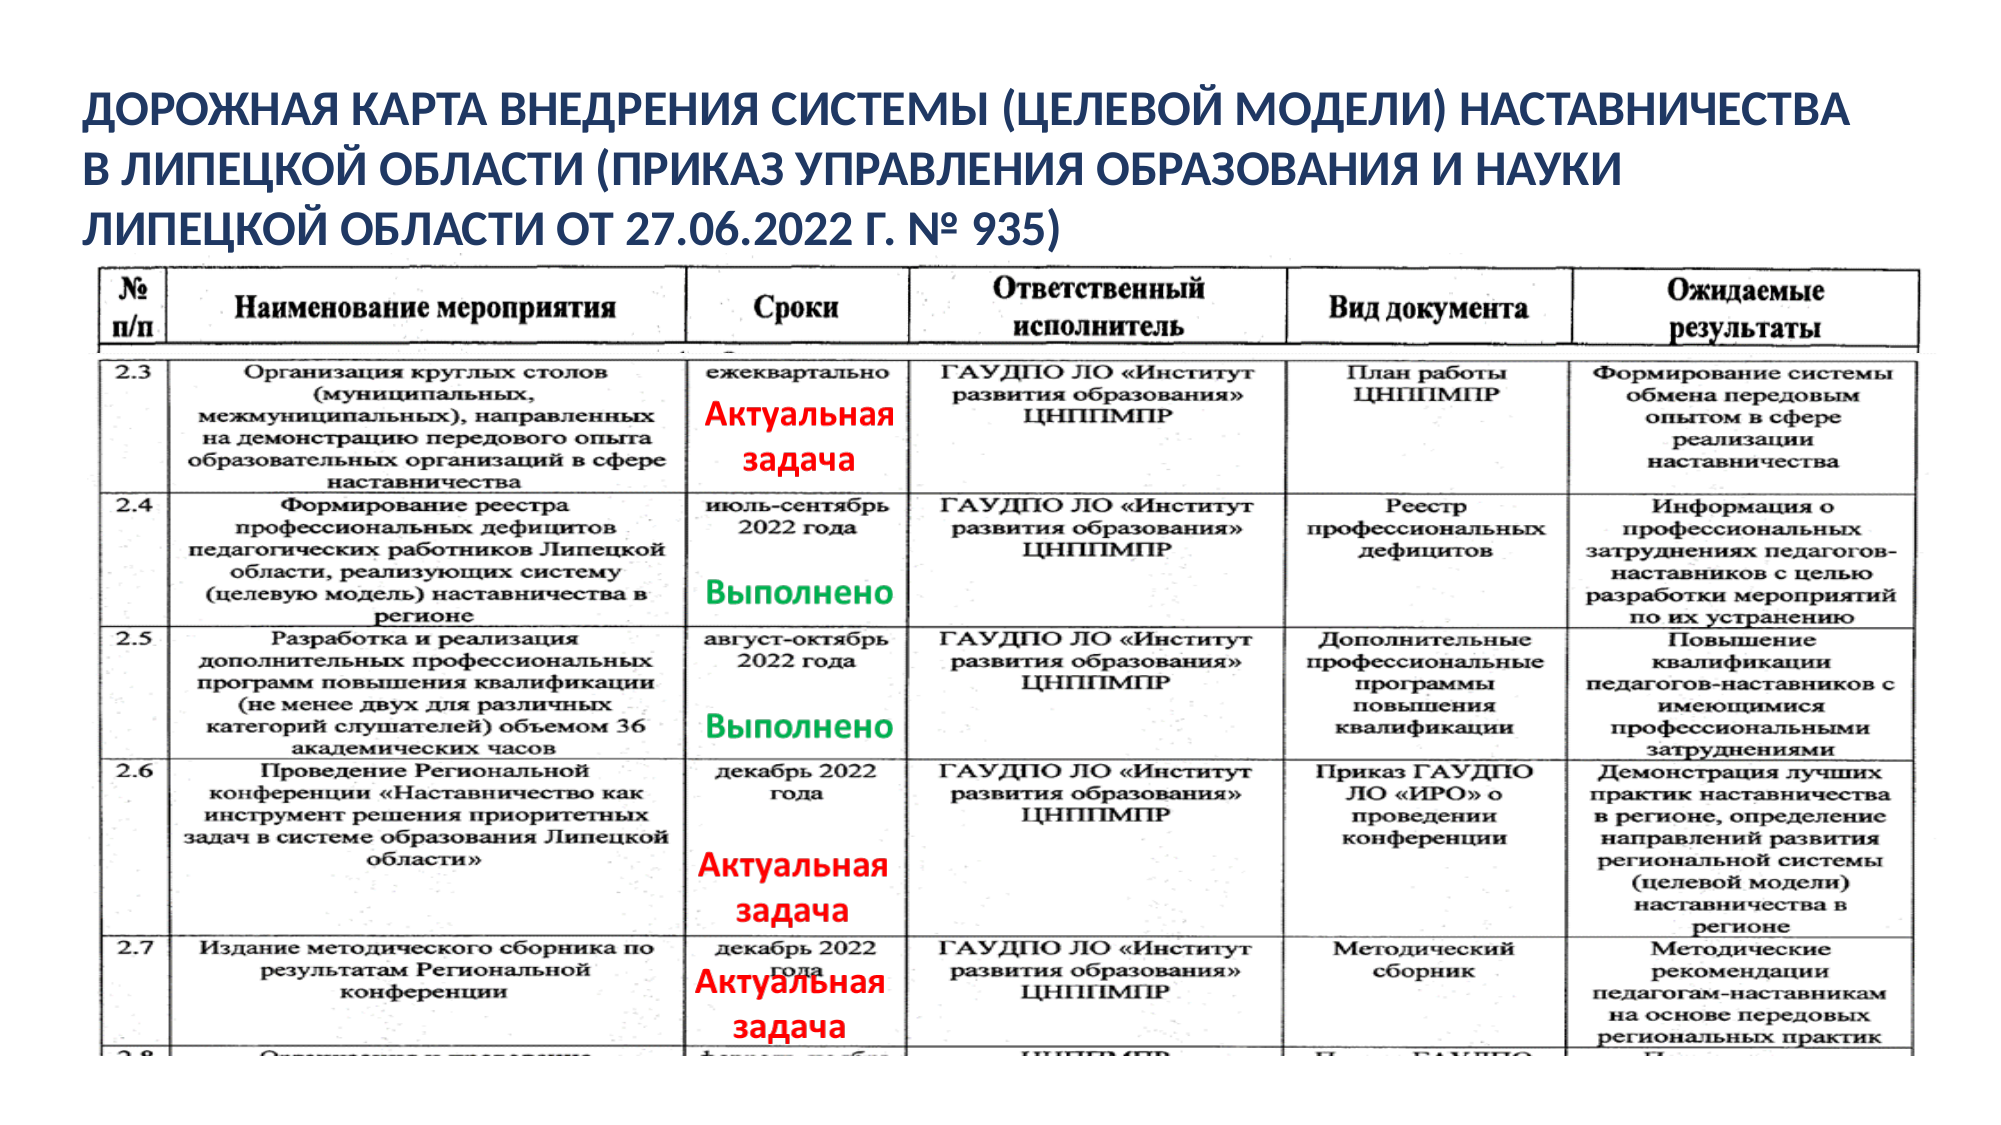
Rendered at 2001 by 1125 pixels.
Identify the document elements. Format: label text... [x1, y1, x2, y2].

picture [74, 253, 1938, 1079]
title ДОРОЖНАЯ КАРТА ВНЕДРЕНИЯ СИСТЕМЫ (ЦЕЛЕВОЙ МОДЕЛИ) НАСТАВНИЧЕСТВА В ЛИПЕЦКОЙ ОБЛАСТИ (ПРИКАЗ УПРАВЛЕНИЯ ОБРАЗОВАНИЯ И НАУКИ ЛИПЕЦКОЙ ОБЛАСТИ ОТ 27.06.2022 Г. № 935) [82, 75, 1860, 253]
